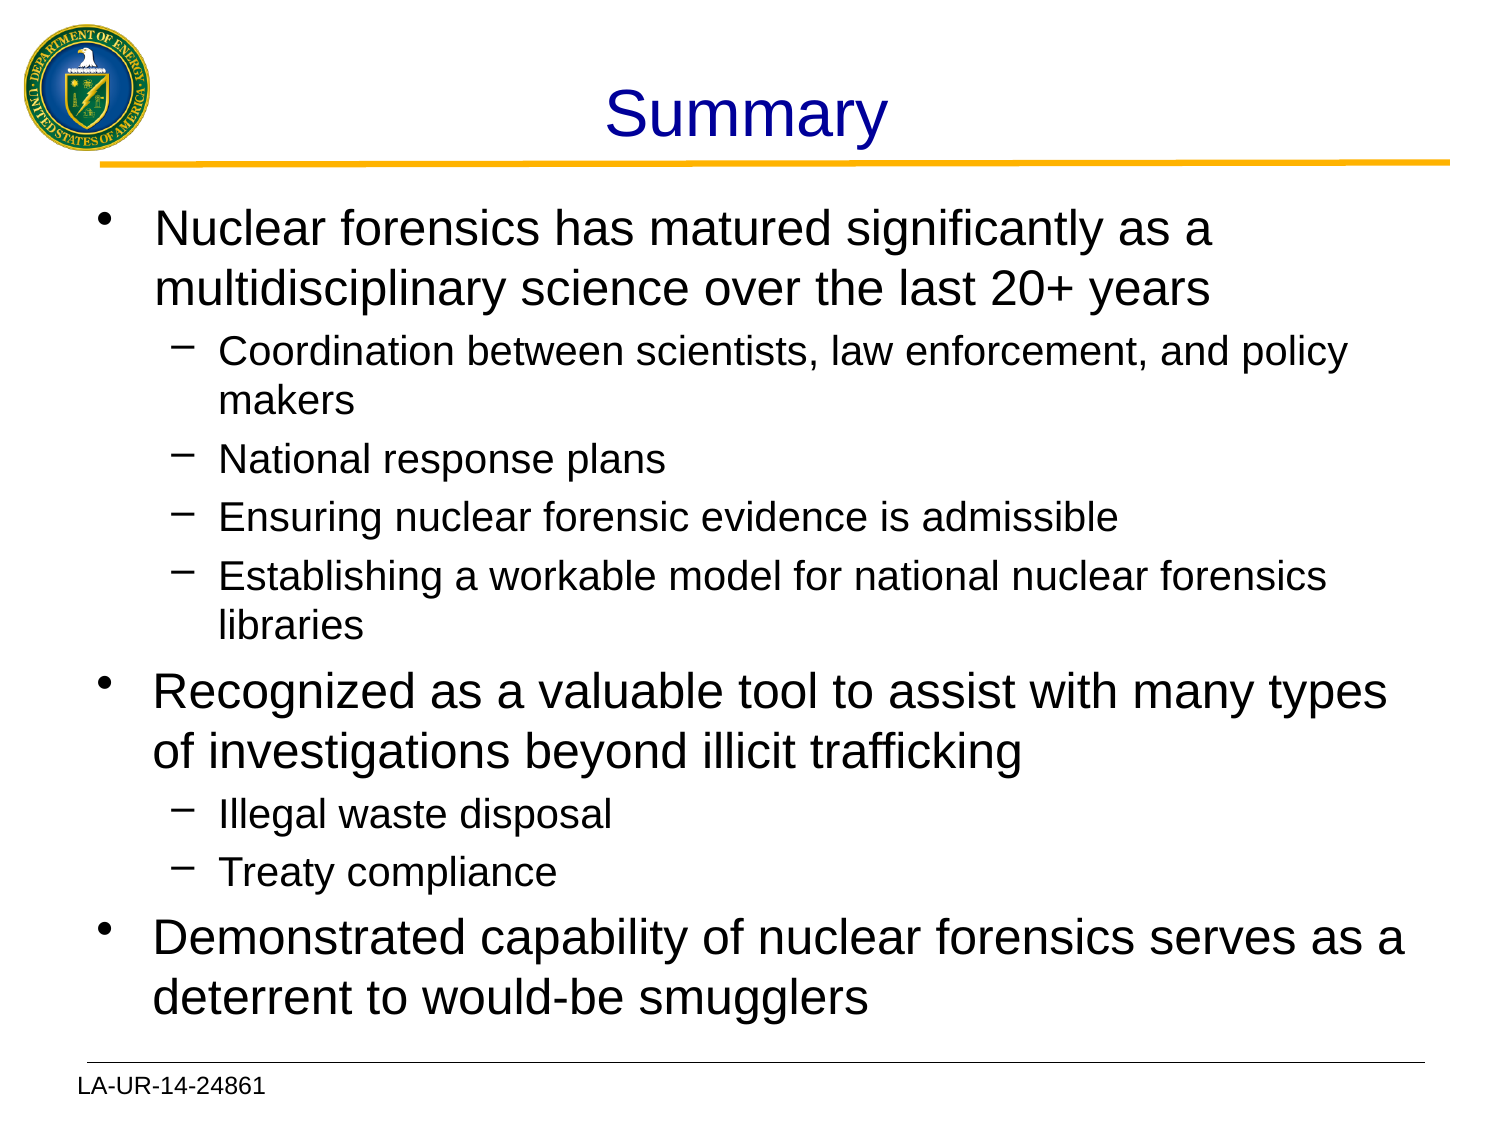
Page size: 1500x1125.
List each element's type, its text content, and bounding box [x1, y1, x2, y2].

title Summary [118, 62, 1376, 176]
picture [23, 24, 150, 151]
list Nuclear forensics has matured significantly as a multidisciplinary science over the last 20+ years Coordination between scientists, law enforcement, and policy makers National response plans Ensuring nuclear forensic evidence is admissible Establishing a workable model for national nuclear forensics libraries Recognized as a valuable tool to assist with many types of investigations beyond illicit trafficking Illegal waste disposal Treaty compliance Demonstrated capability of nuclear forensics serves as a deterrent to would-be smugglers [80, 187, 1451, 869]
